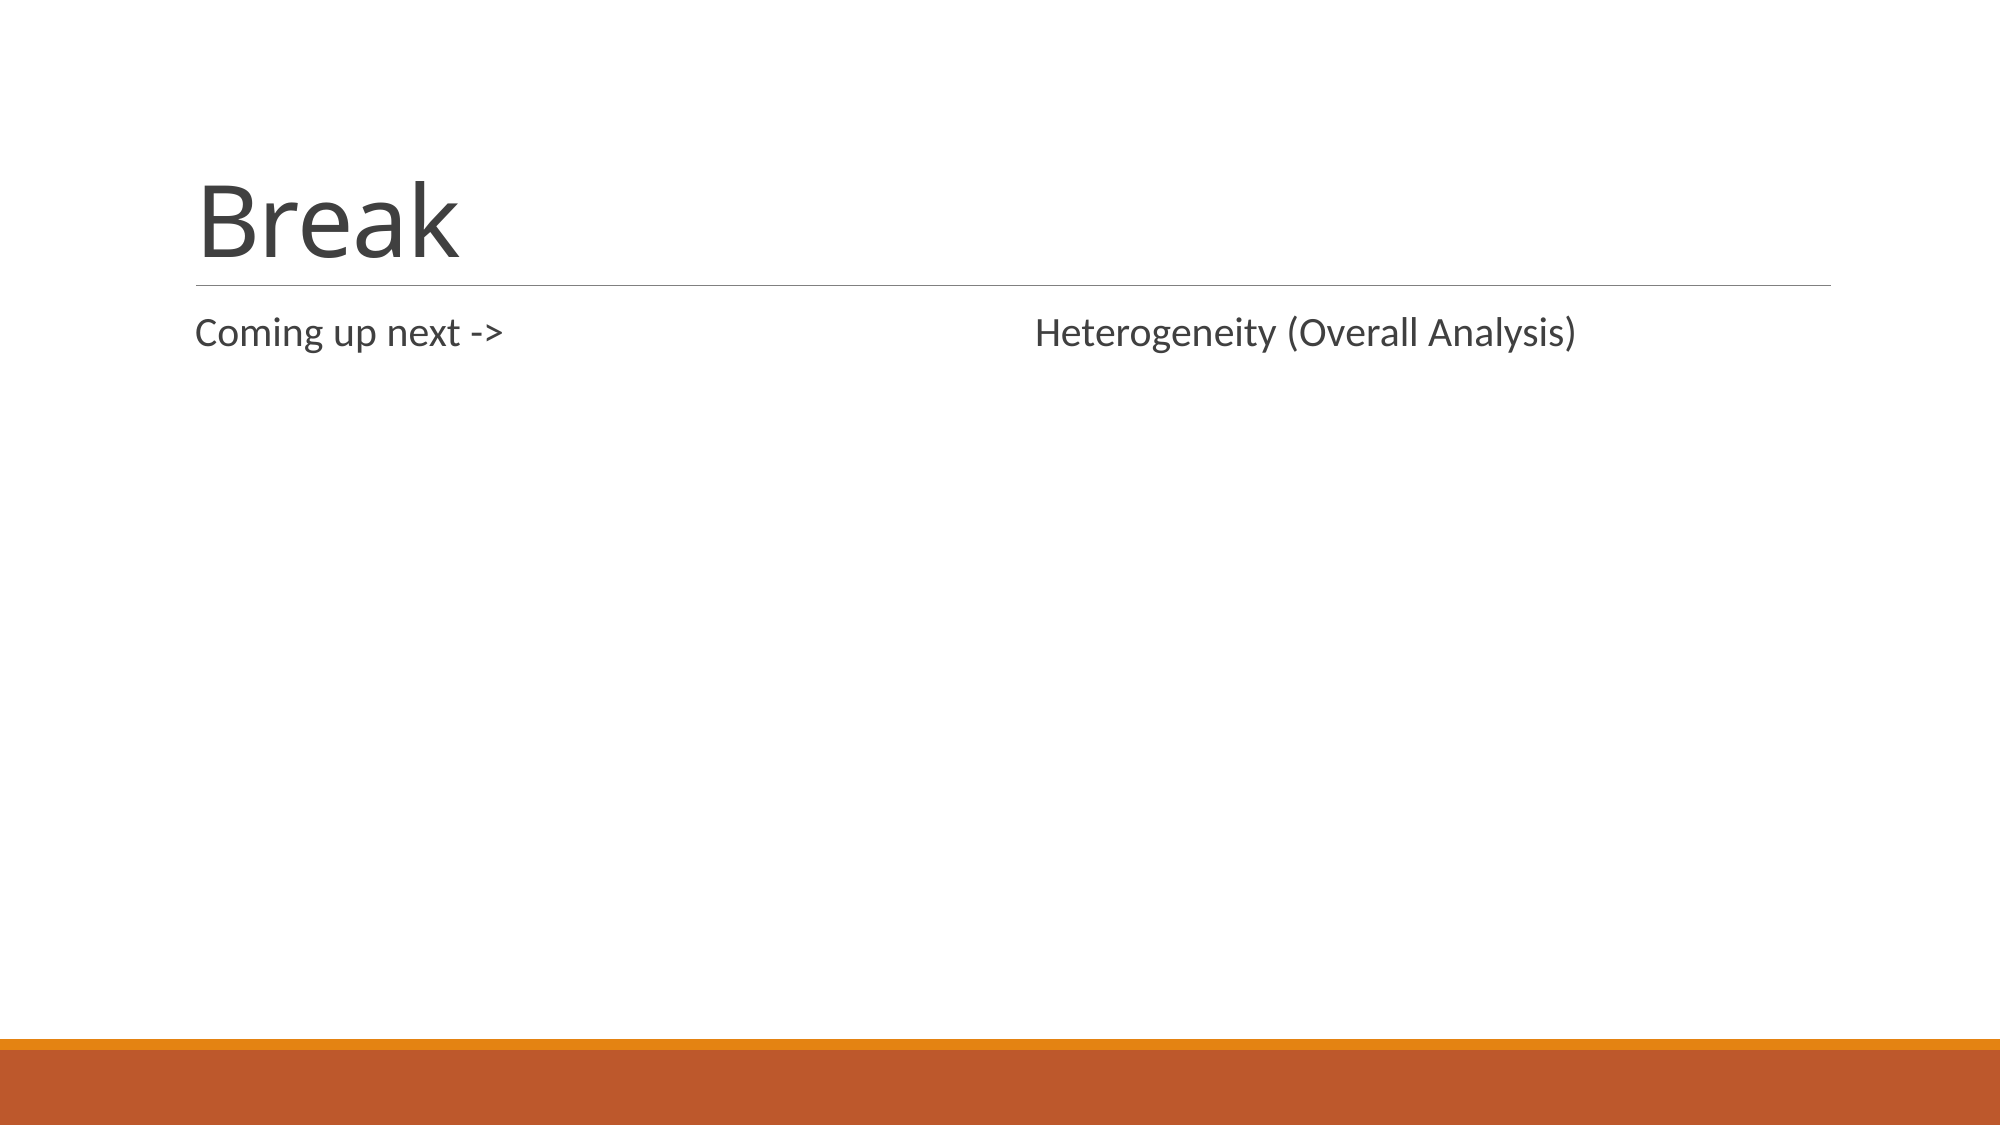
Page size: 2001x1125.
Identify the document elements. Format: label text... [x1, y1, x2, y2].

title Break [180, 47, 1830, 285]
list Heterogeneity (Overall Analysis) [1020, 302, 1830, 963]
list Coming up next -> [180, 302, 990, 963]
